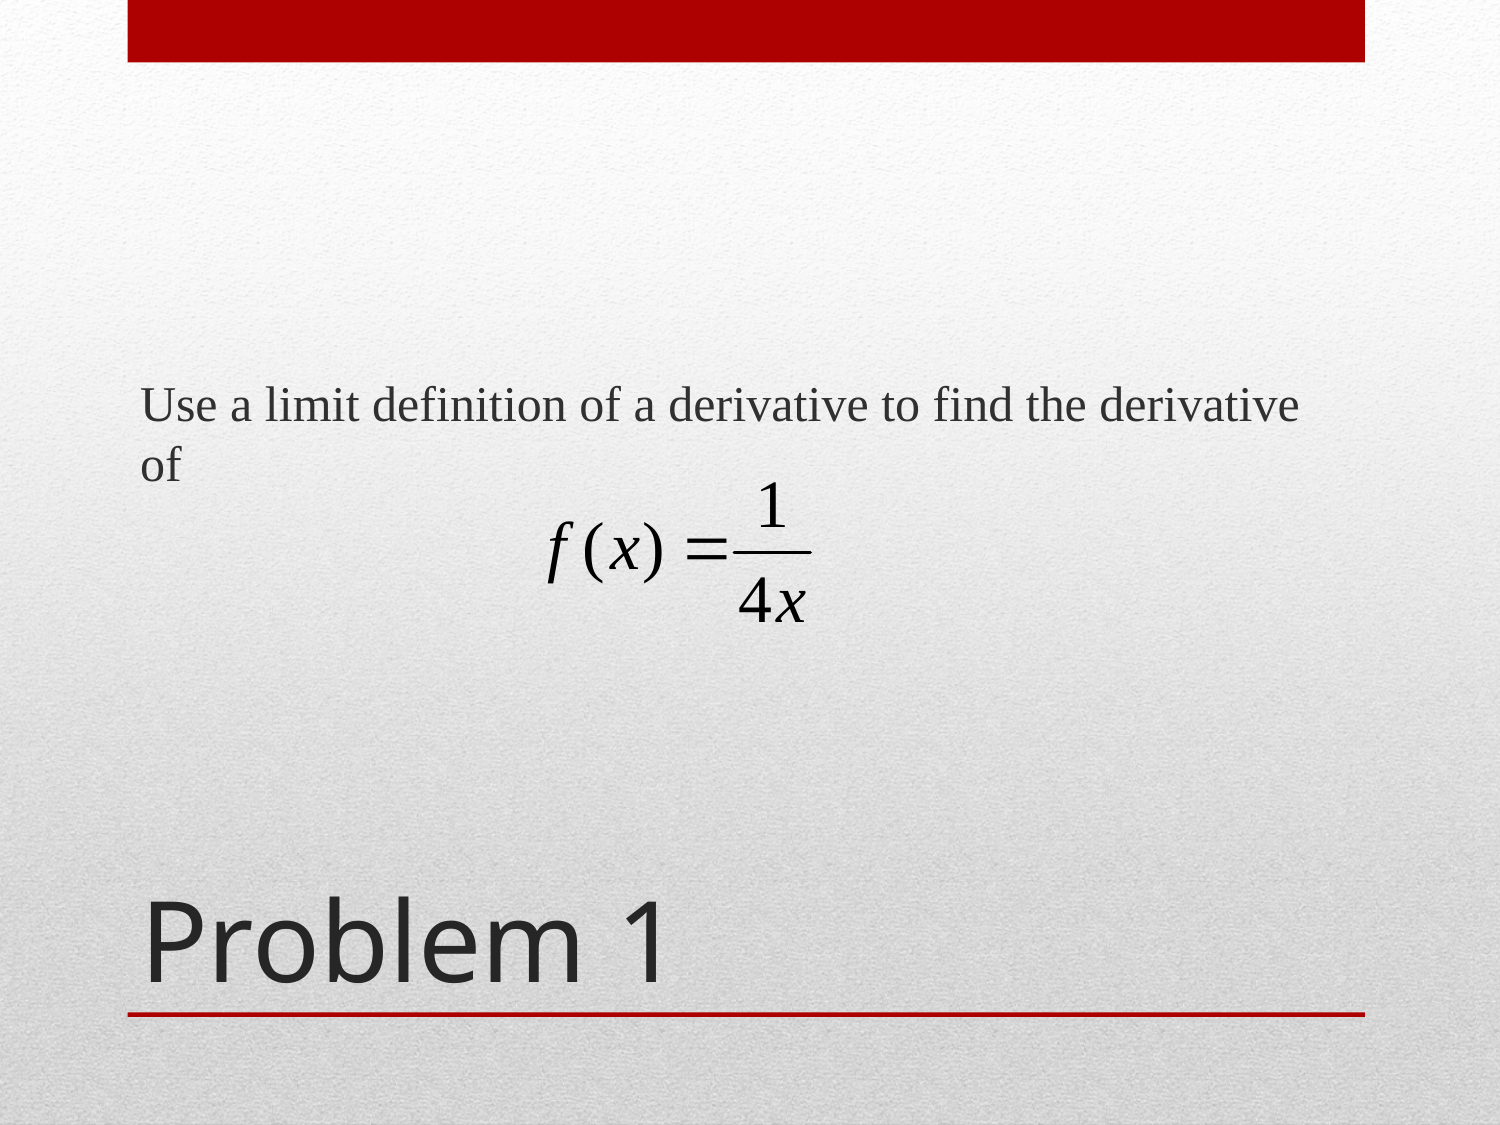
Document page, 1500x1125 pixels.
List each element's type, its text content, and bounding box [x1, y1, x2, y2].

list Use a limit definition of a derivative to find the derivative of [125, 112, 1363, 750]
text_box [524, 461, 825, 639]
title Problem 1 [125, 750, 1238, 1013]
